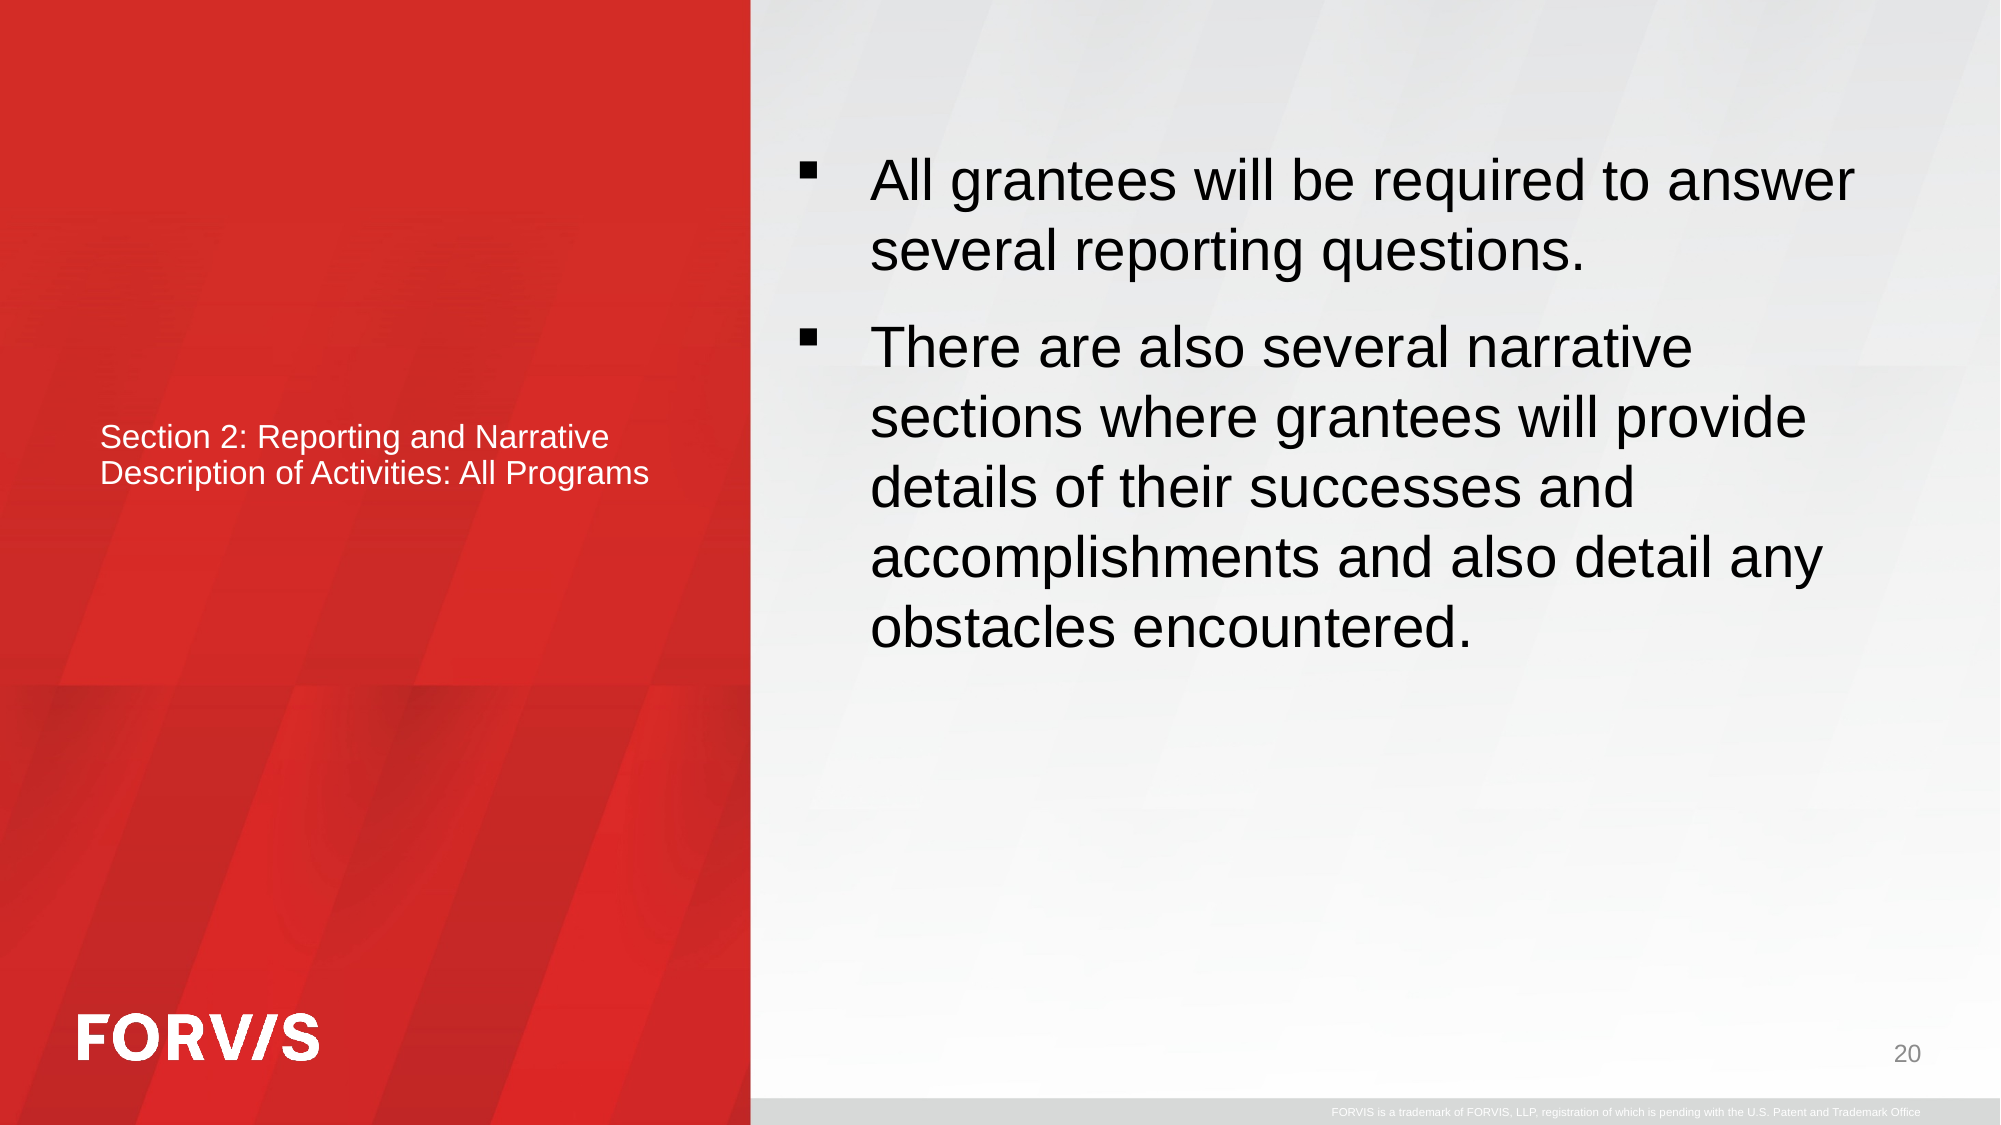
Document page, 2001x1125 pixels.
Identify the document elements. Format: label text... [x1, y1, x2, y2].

picture [0, 0, 2000, 1125]
list All grantees will be required to answer several reporting questions. There are also several narrative sections where grantees will provide details of their successes and accomplishments and also detail any obstacles encountered. [795, 37, 1922, 991]
title Section 2: Reporting and Narrative Description of Activities: All Programs [99, 401, 680, 551]
slide_number 20 [1471, 1046, 1922, 1068]
